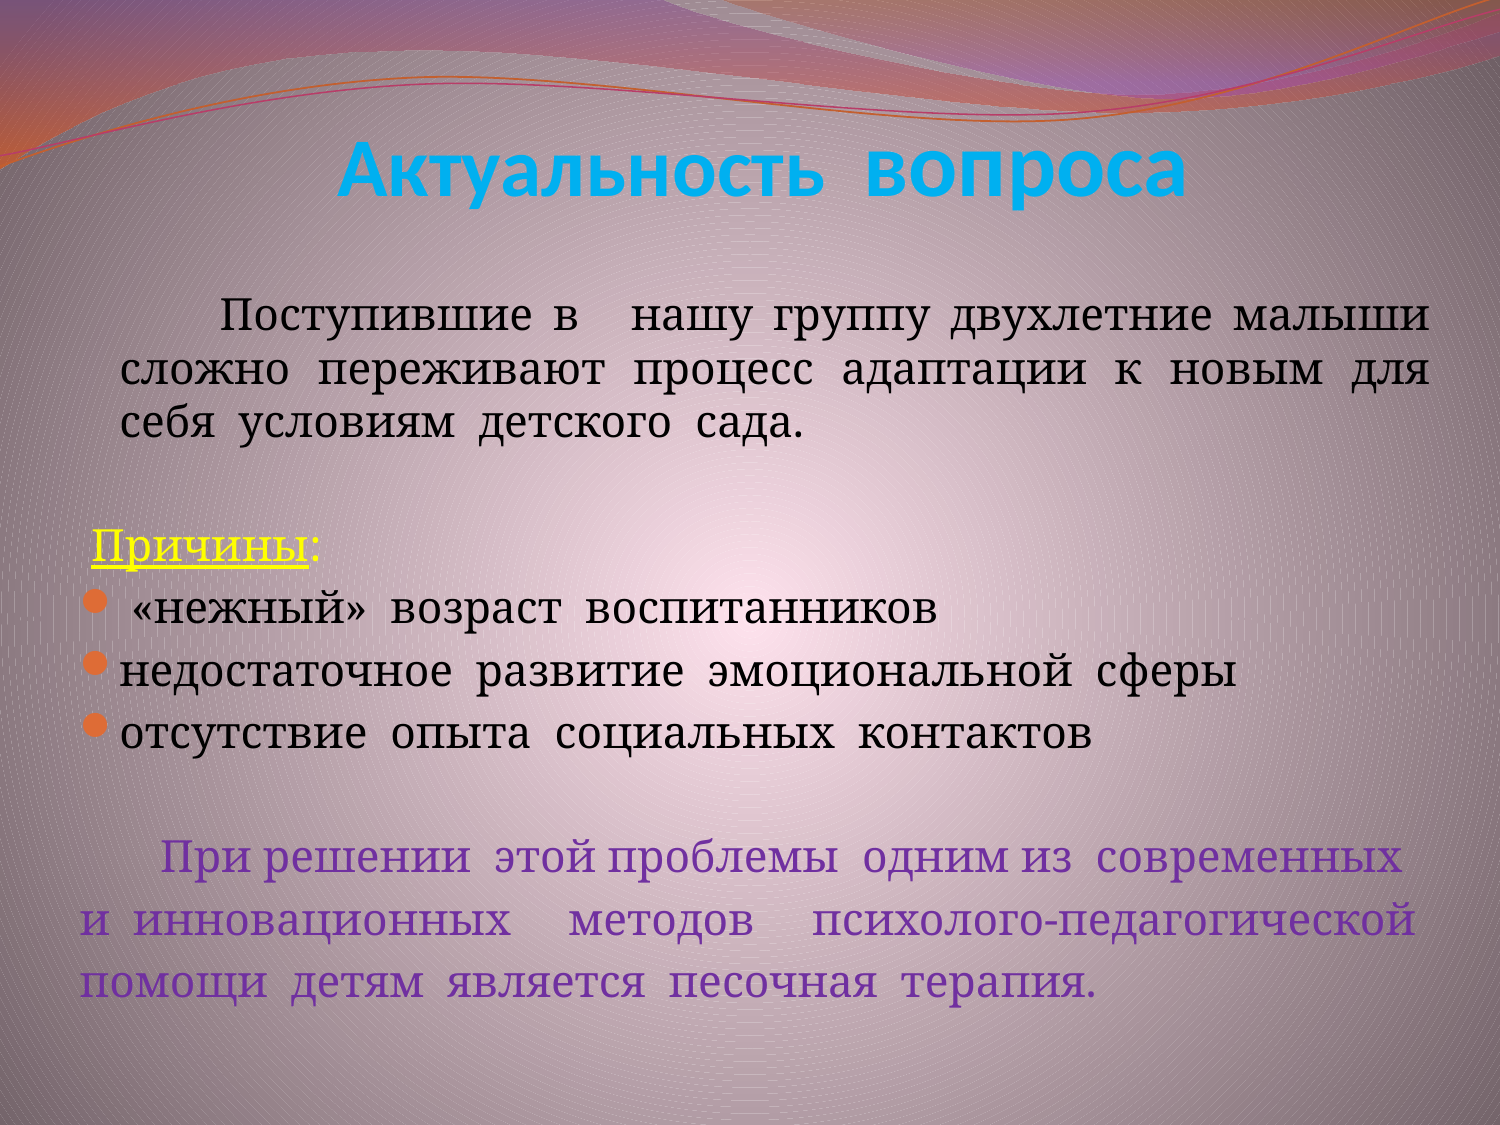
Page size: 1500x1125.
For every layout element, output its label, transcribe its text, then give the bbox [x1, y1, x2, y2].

list Поступившие в нашу группу двухлетние малыши сложно переживают процесс адаптации к новым для себя условиям детского сада. Причины: «нежный» возраст воспитанников недостаточное развитие эмоциональной сферы отсутствие опыта социальных контактов При решении этой проблемы одним из современных и инновационных методов психолого-педагогической помощи детям является песочная терапия. [64, 278, 1447, 1038]
title Актуальность вопроса [76, 90, 1451, 315]
